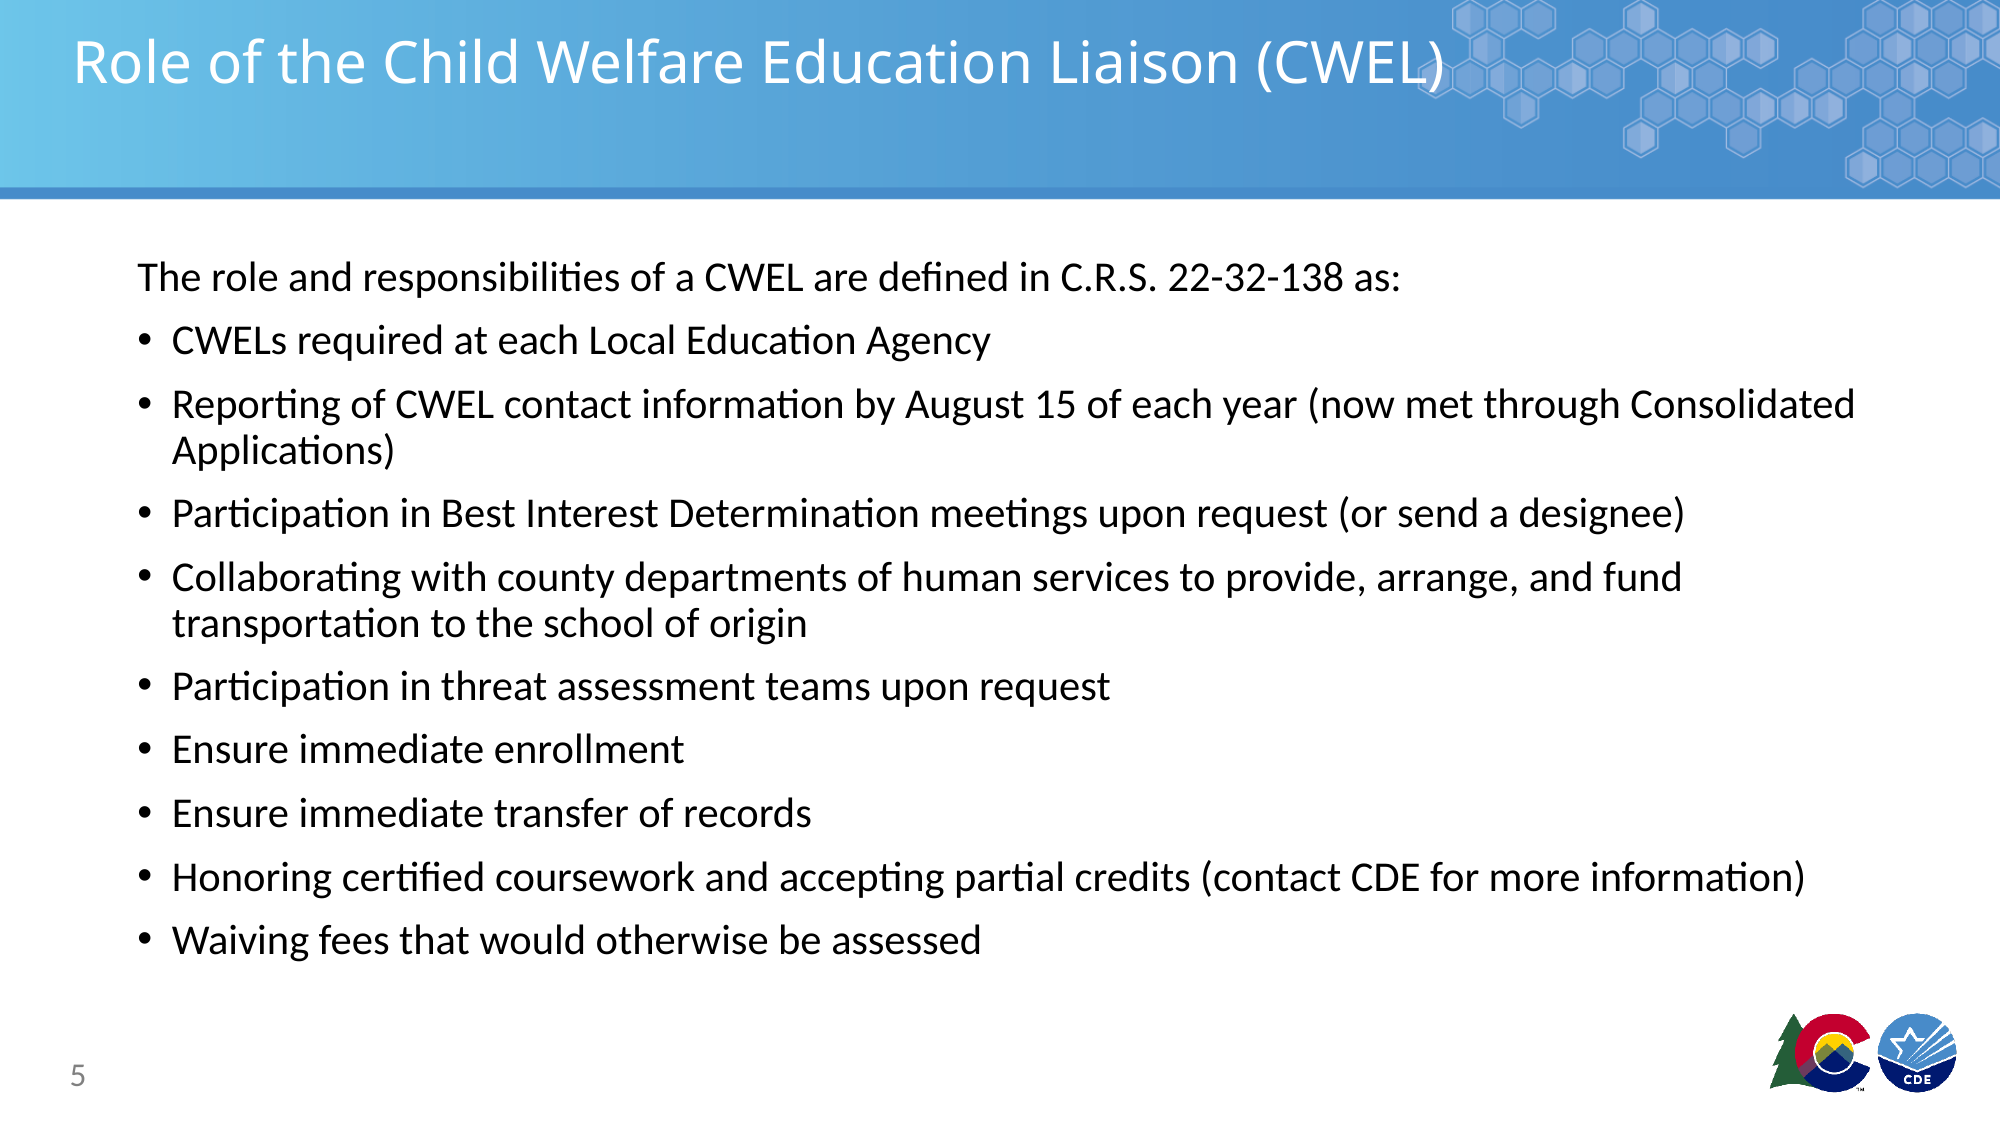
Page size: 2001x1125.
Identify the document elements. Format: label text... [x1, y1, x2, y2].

picture [0, 0, 2000, 200]
picture [1768, 1012, 1957, 1093]
list The role and responsibilities of a CWEL are defined in C.R.S. 22-32-138 as: CWELs required at each Local Education Agency Reporting of CWEL contact information by August 15 of each year (now met through Consolidated Applications) Participation in Best Interest Determination meetings upon request (or send a designee) Collaborating with county departments of human services to provide, arrange, and fund transportation to the school of origin Participation in threat assessment teams upon request Ensure immediate enrollment Ensure immediate transfer of records Honoring certified coursework and accepting partial credits (contact CDE for more information) Waiving fees that would otherwise be assessed [137, 254, 1863, 969]
title Role of the Child Welfare Education Liaison (CWEL) [72, 33, 1572, 182]
slide_number 5 [54, 1042, 505, 1103]
